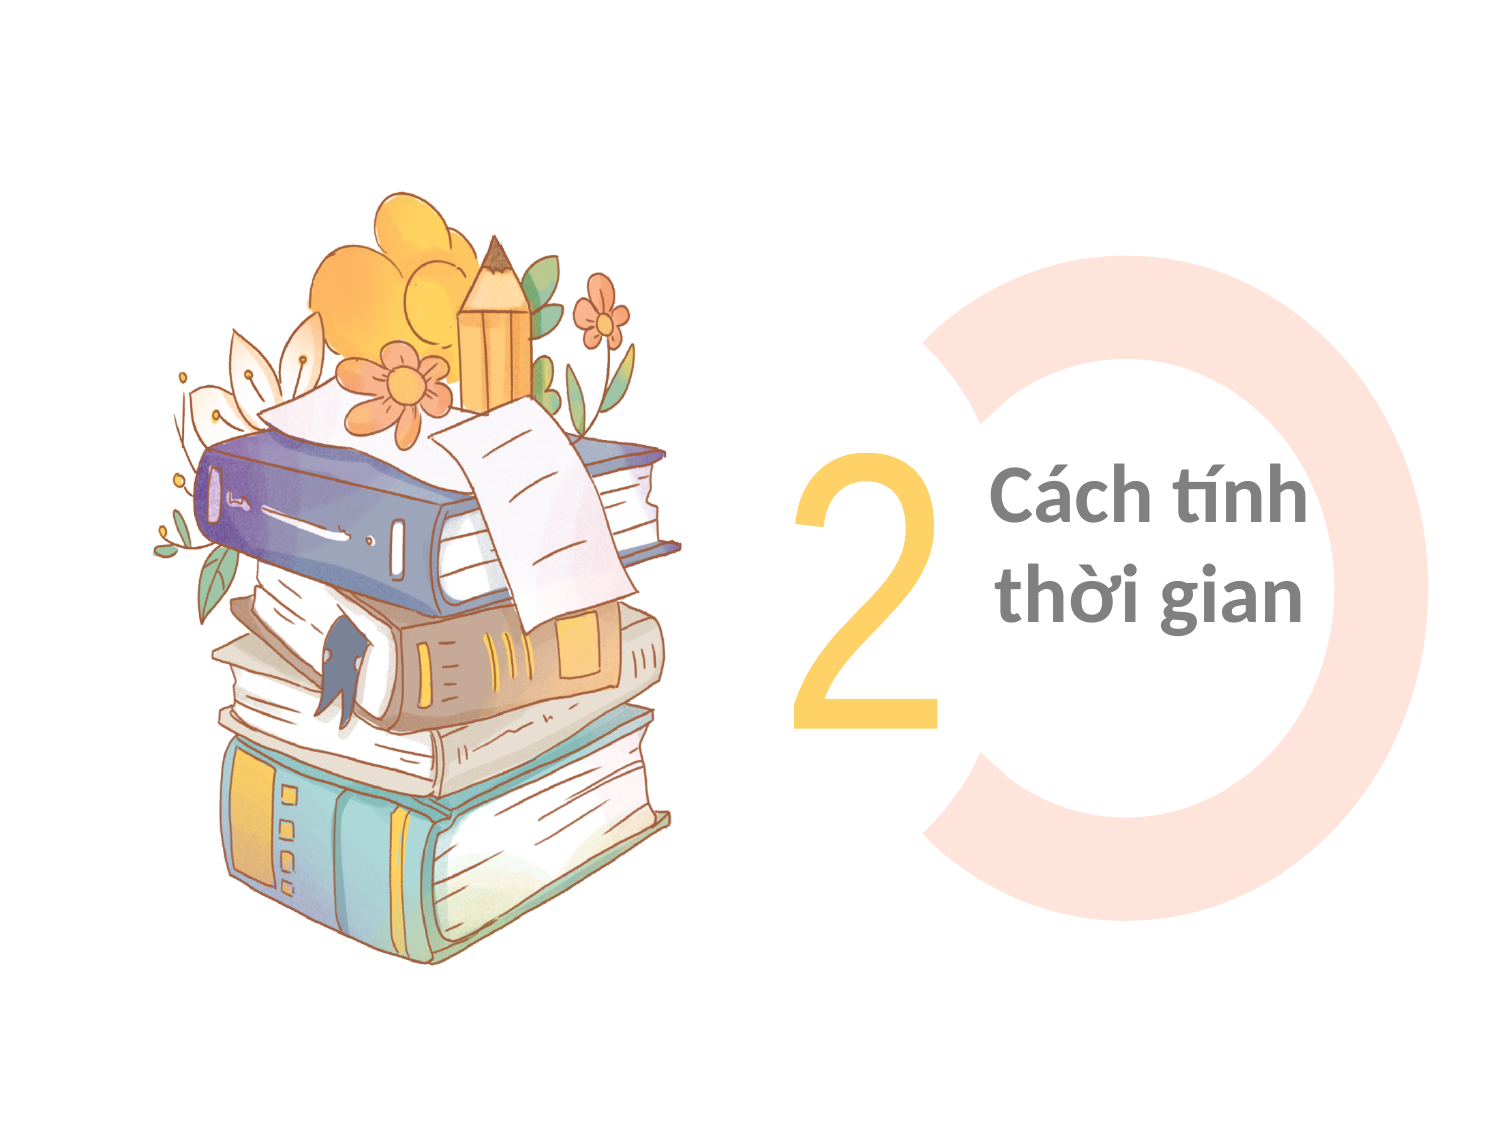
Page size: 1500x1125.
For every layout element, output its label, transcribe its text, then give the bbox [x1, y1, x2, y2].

text_box Cách tính thời gian [932, 431, 1368, 647]
text_box [922, 255, 1429, 921]
picture [87, 62, 838, 1063]
